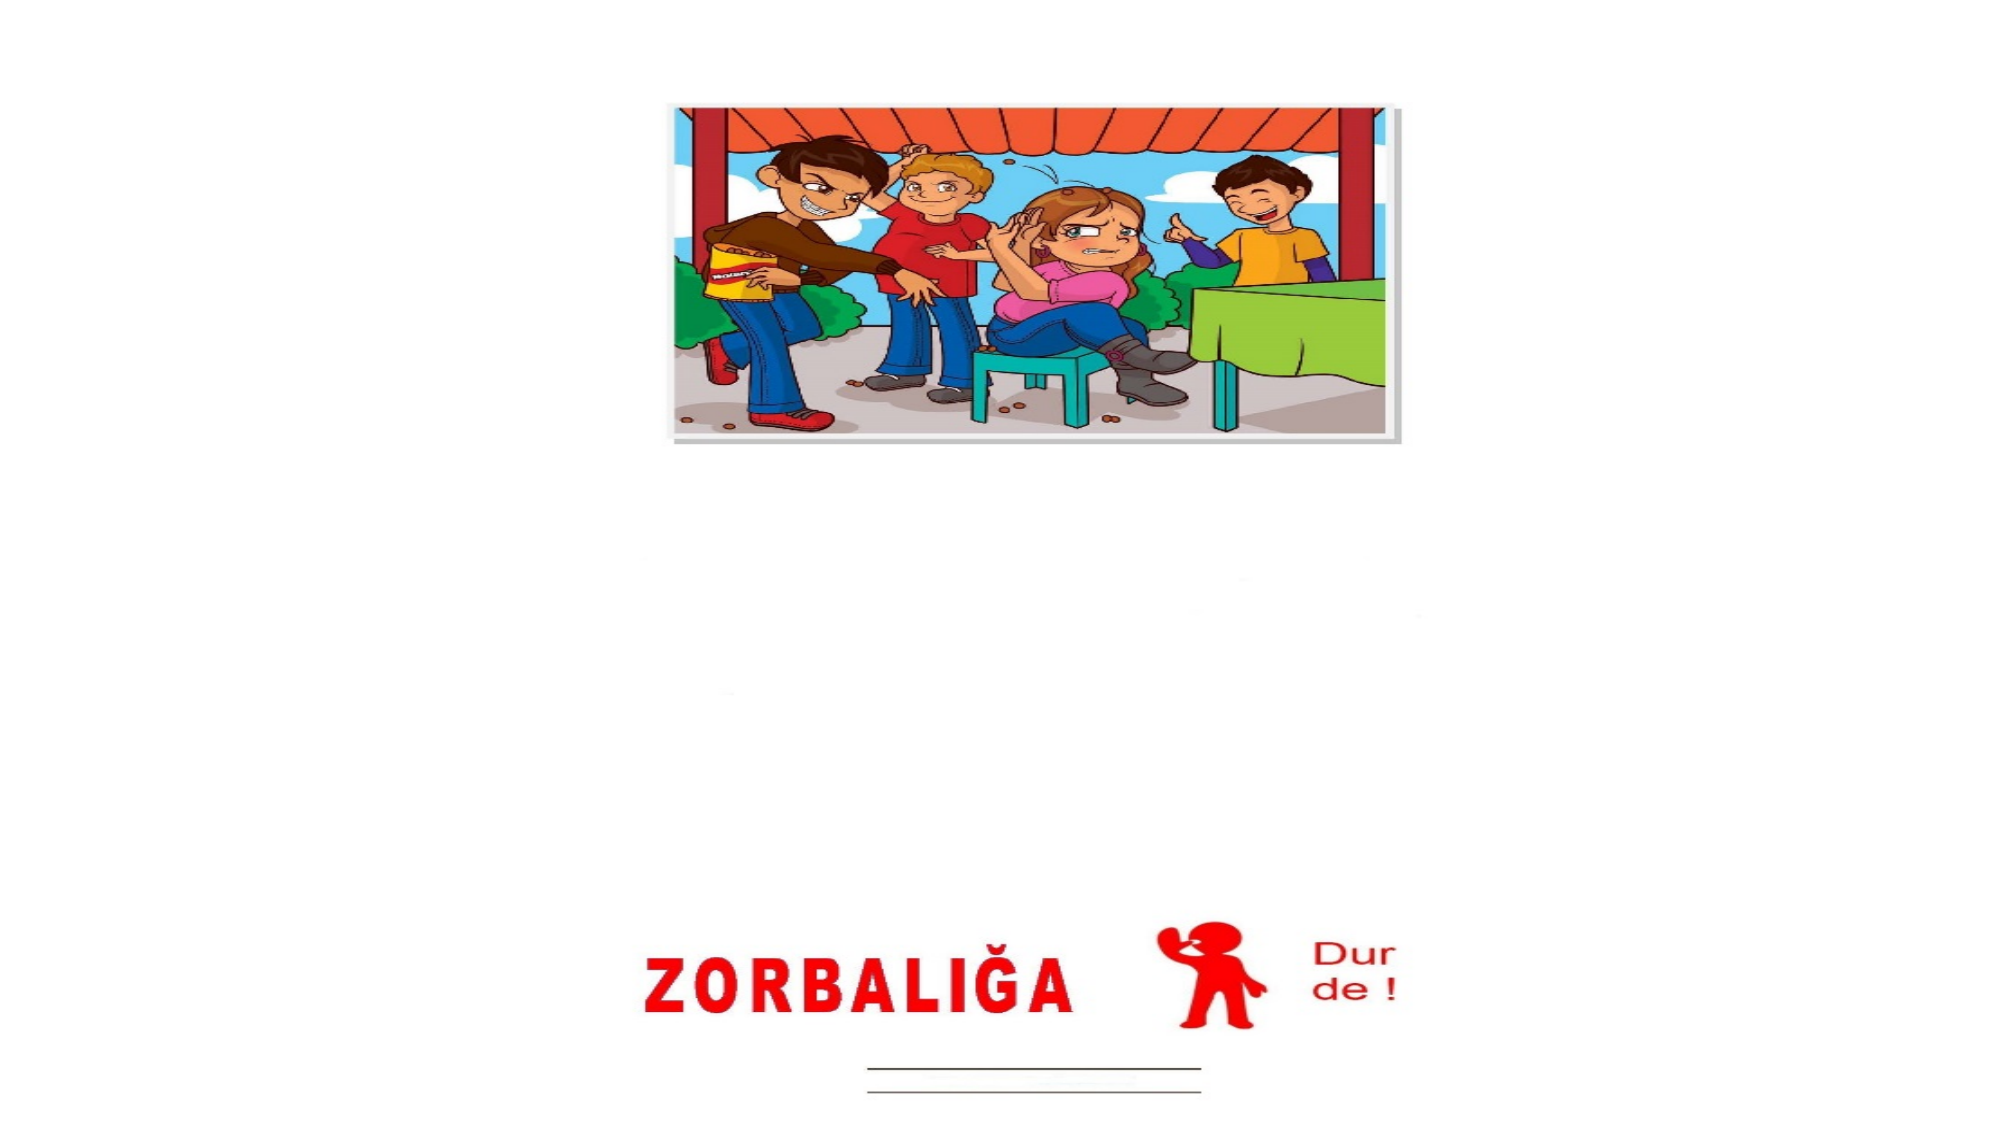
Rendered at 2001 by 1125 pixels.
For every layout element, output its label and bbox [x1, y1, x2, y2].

list [402, 0, 1624, 1125]
